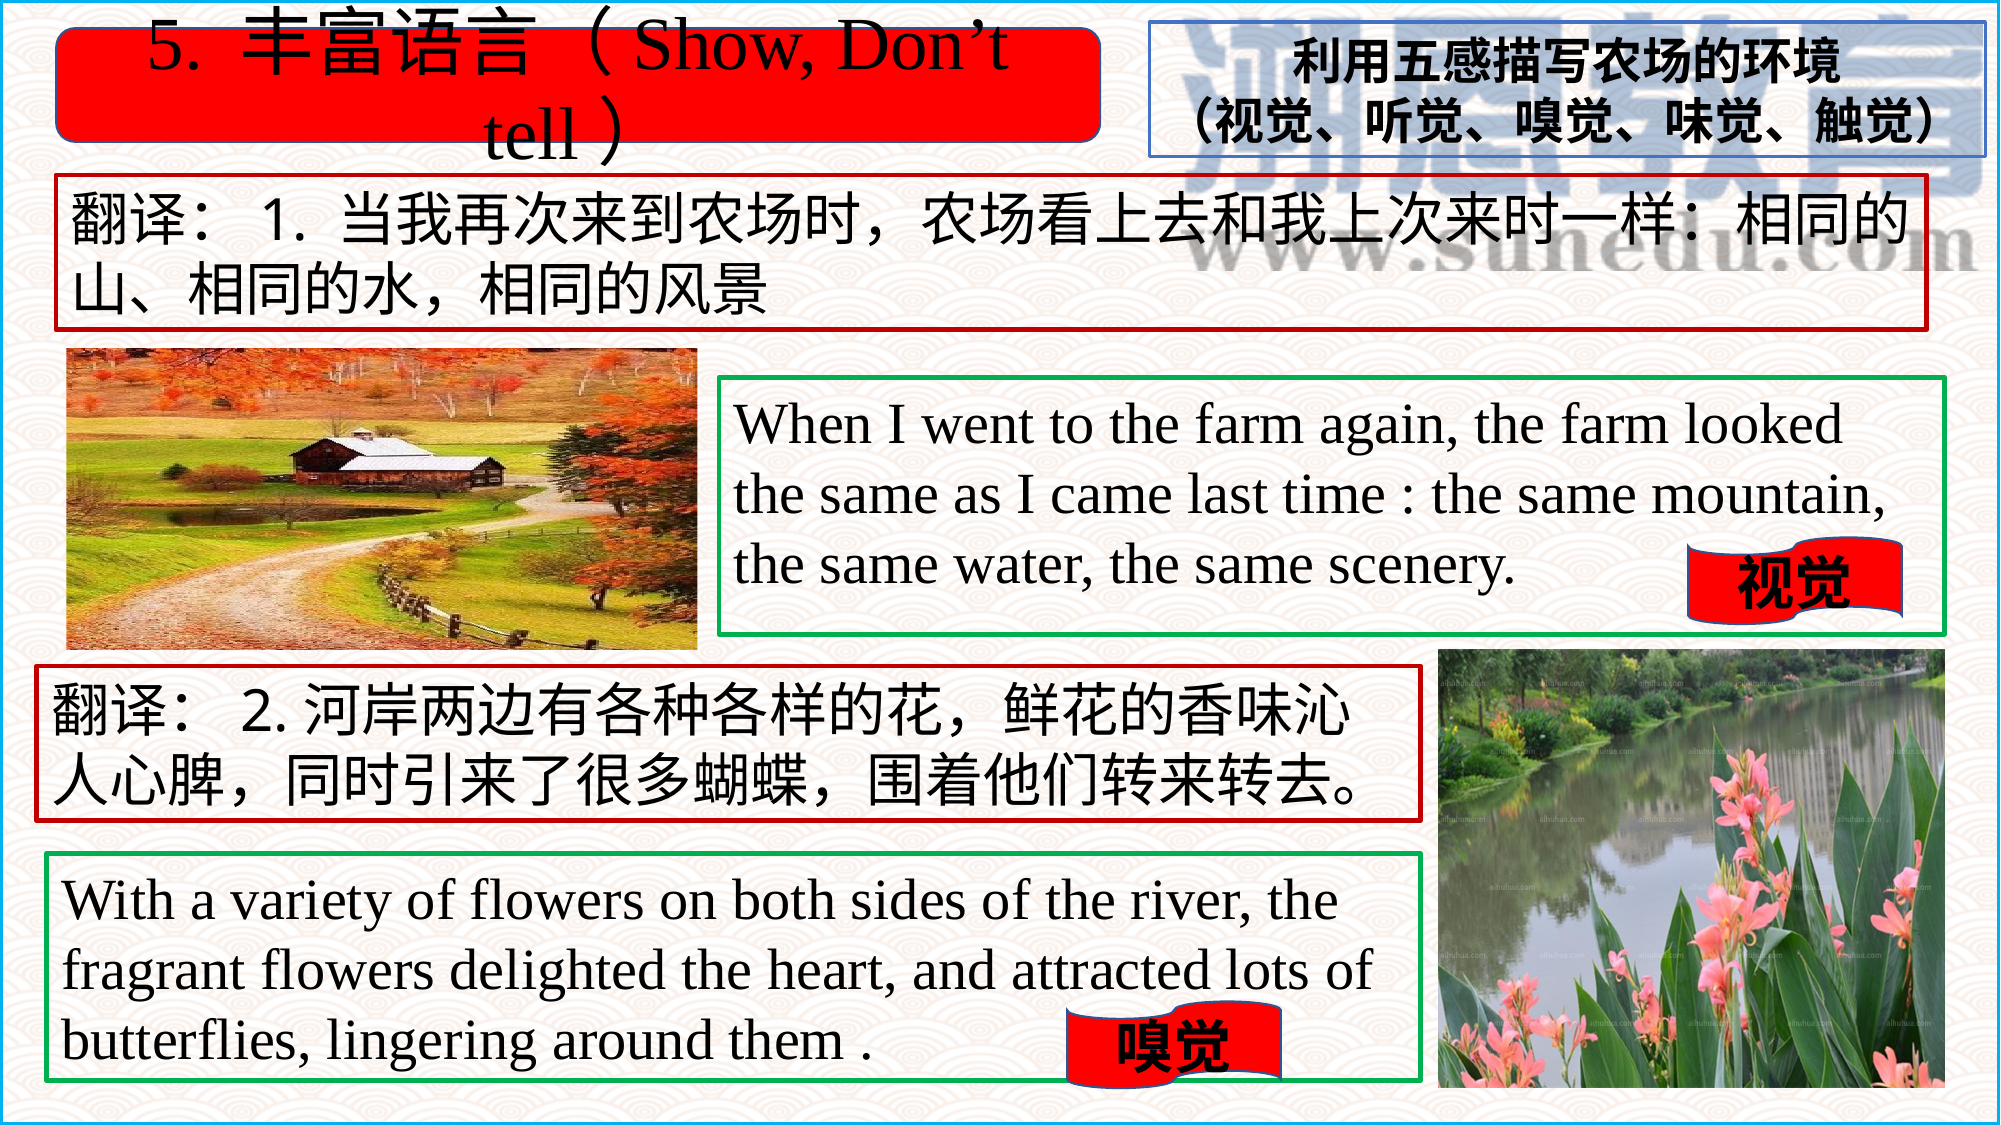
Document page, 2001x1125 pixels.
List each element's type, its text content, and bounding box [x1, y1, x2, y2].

picture [66, 348, 698, 650]
text_box With a variety of flowers on both sides of the river, the fragrant flowers delighted the heart, and attracted lots of butterflies, lingering around them . [46, 853, 1421, 1081]
text_box [0, 0, 2000, 1125]
text_box 利用五感描写农场的环境 （视觉、听觉、嗅觉、味觉、触觉） [1149, 22, 1986, 157]
text_box 嗅觉 [1066, 1000, 1282, 1090]
text_box 翻译：1. 当我再次来到农场时，农场看上去和我上次来时一样：相同的山、相同的水，相同的风景 [55, 174, 1927, 330]
text_box When I went to the farm again, the farm looked the same as I came last time : the same mountain, the same water, the same scenery. [719, 377, 1945, 635]
text_box 5. 丰富语言（Show, Don’t tell） [55, 27, 1102, 143]
picture [1438, 649, 1945, 1089]
text_box 视觉 [1687, 536, 1903, 626]
text_box 翻译：2.河岸两边有各种各样的花，鲜花的香味沁人心脾，同时引来了很多蝴蝶，围着他们转来转去。 [36, 665, 1421, 821]
